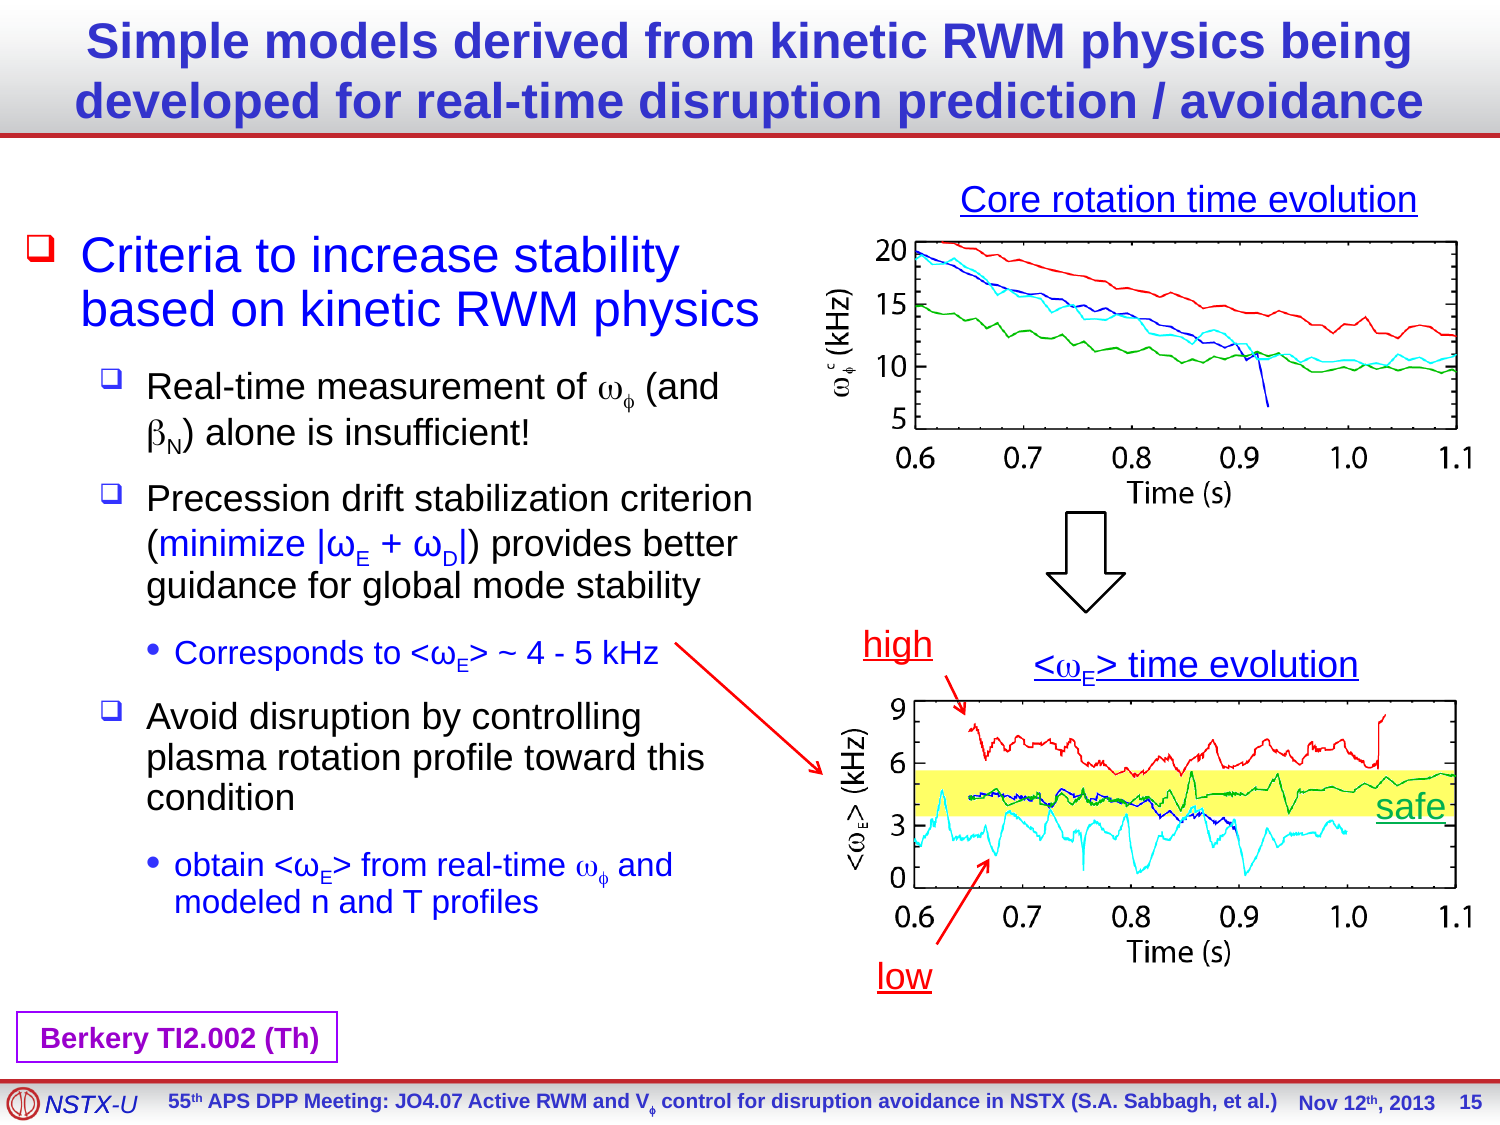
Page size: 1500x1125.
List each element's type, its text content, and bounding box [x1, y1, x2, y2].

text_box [813, 224, 1477, 444]
text_box low [861, 944, 948, 1005]
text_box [674, 642, 824, 776]
picture [812, 684, 1476, 970]
text_box high [847, 612, 948, 673]
text_box Berkery TI2.002 (Th) [17, 1012, 338, 1063]
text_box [936, 911, 990, 945]
text_box <wE> time evolution [1018, 632, 1399, 682]
title Simple models derived from kinetic RWM physics being developed for real-time disruption prediction / avoidance [0, 0, 1500, 144]
slide_number 15 [1372, 1088, 1498, 1114]
text_box [1046, 519, 1125, 613]
text_box Criteria to increase stability based on kinetic RWM physics Real-time measurement of wf (and bN) alone is insufficient! Precession drift stabilization criterion (minimize |ωE + ωD|) provides better guidance for global mode stability Corresponds to <ωE> ~ 4 - 5 kHz Avoid disruption by controlling plasma rotation profile toward this condition obtain <ωE> from real-time wf and modeled n and T profiles [9, 222, 781, 973]
picture [882, 444, 1477, 511]
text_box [945, 675, 966, 682]
picture [0, 1079, 1500, 1125]
text_box Core rotation time evolution [945, 168, 1439, 223]
